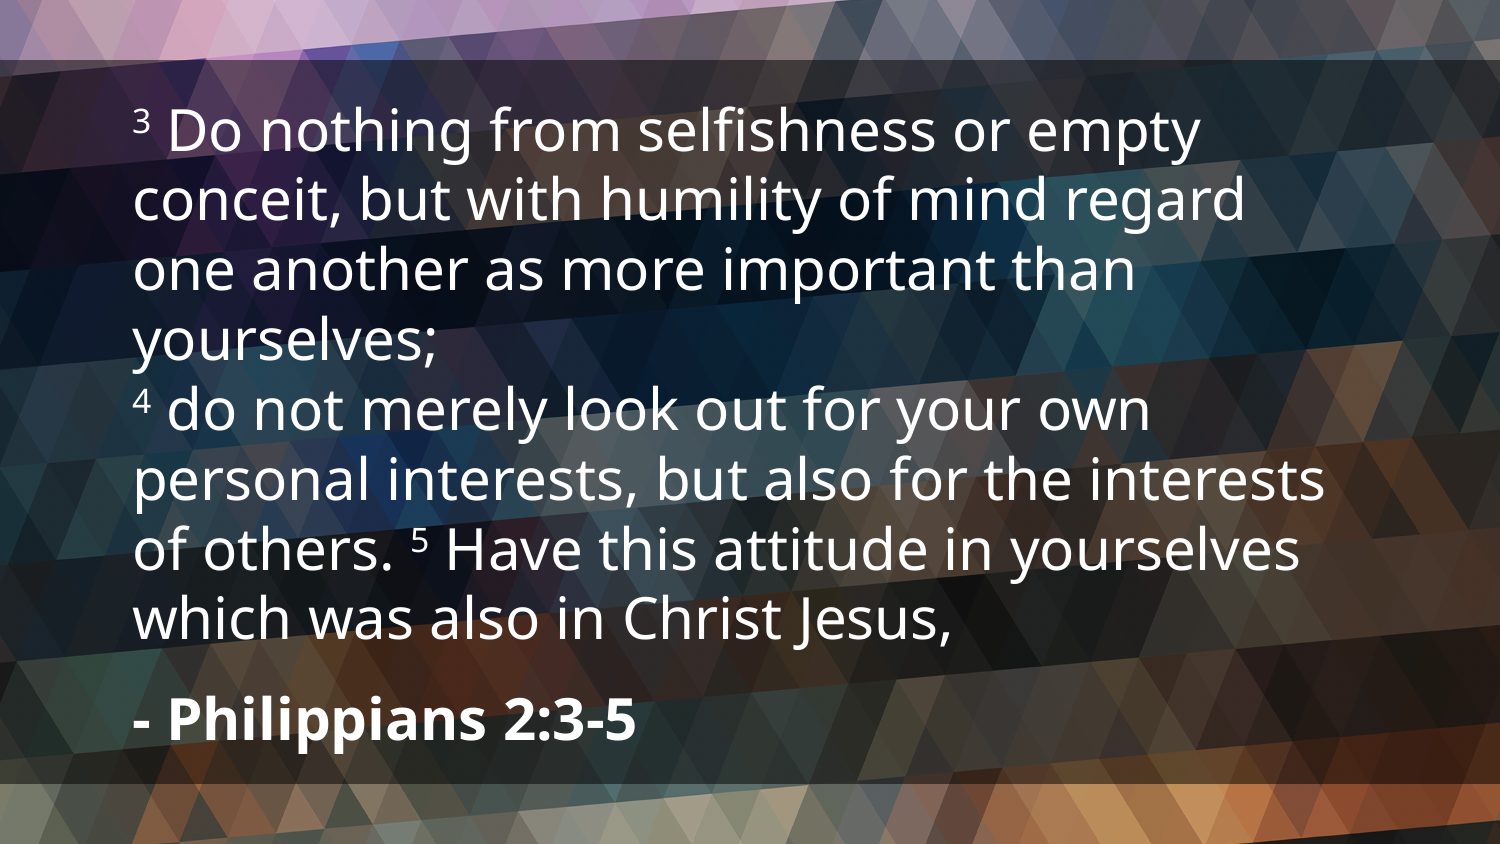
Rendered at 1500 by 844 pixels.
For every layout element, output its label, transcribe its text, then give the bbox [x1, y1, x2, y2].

list 3 Do nothing from selfishness or empty conceit, but with humility of mind regard one another as more important than yourselves; 4 do not merely look out for your own personal interests, but also for the interests of others. 5 Have this attitude in yourselves which was also in Christ Jesus, [116, 70, 1343, 675]
list - Philippians 2:3-5 [116, 674, 799, 760]
picture [0, 0, 1500, 844]
